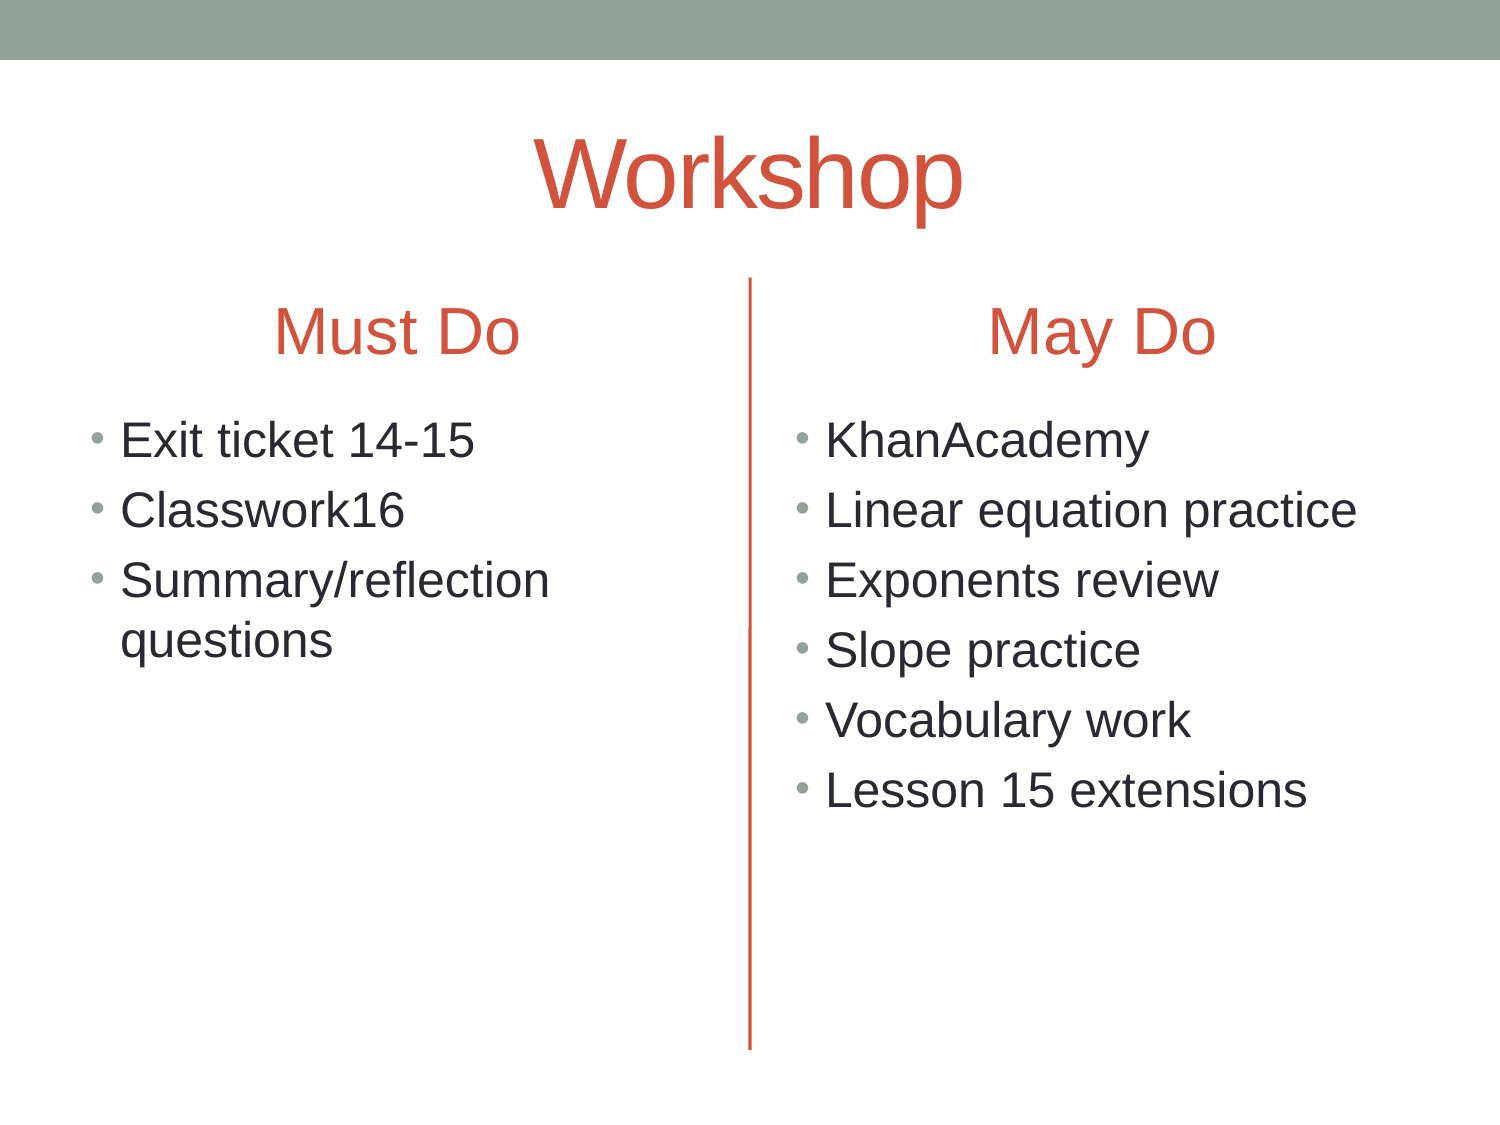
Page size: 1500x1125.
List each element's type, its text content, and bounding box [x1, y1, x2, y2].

list Must Do [75, 275, 720, 380]
list May Do [780, 275, 1425, 380]
title Workshop [75, 87, 1425, 250]
list KhanAcademy Linear equation practice Exponents review Slope practice Vocabulary work Lesson 15 extensions [780, 399, 1425, 1049]
list Exit ticket 14-15 Classwork16 Summary/reflection questions [75, 399, 720, 1049]
